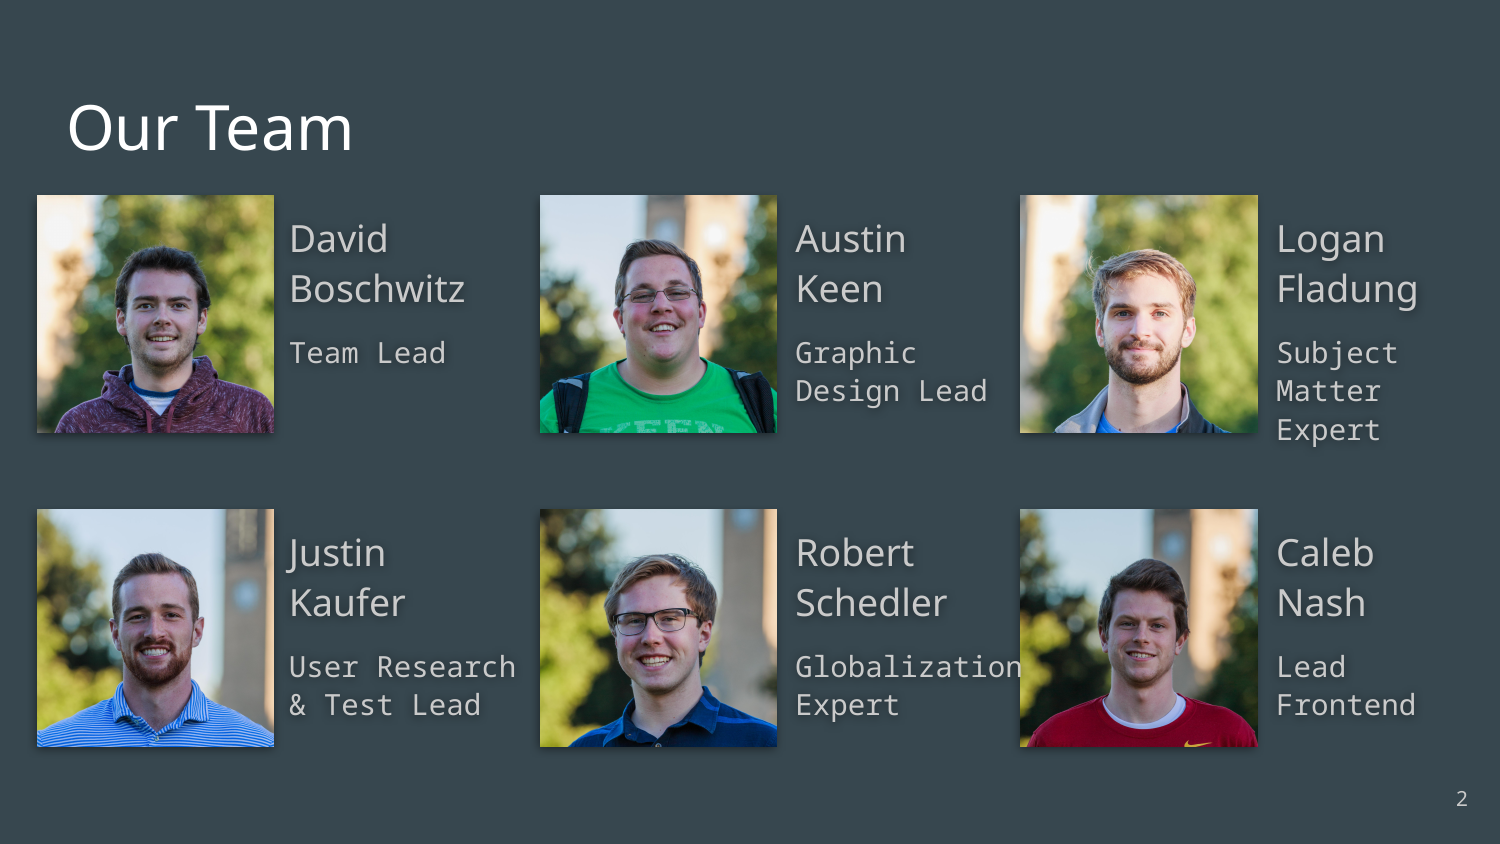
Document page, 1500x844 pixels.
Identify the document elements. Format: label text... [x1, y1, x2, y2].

picture [1020, 509, 1258, 747]
text_box Justin Kaufer User Research & Test Lead [274, 509, 537, 747]
picture [36, 195, 274, 433]
text_box Caleb Nash Lead Frontend [1261, 509, 1498, 747]
text_box Logan Fladung Subject Matter Expert [1261, 195, 1498, 433]
text_box Austin Keen Graphic Design Lead [780, 195, 1017, 433]
picture [539, 509, 777, 747]
slide_number ‹#› [1392, 767, 1483, 833]
picture [36, 509, 274, 747]
text_box Robert Schedler Globalization Expert [780, 509, 1019, 747]
title Our Team [51, 72, 1449, 167]
text_box David Boschwitz Team Lead [274, 195, 537, 433]
picture [539, 195, 777, 433]
picture [1020, 195, 1258, 433]
